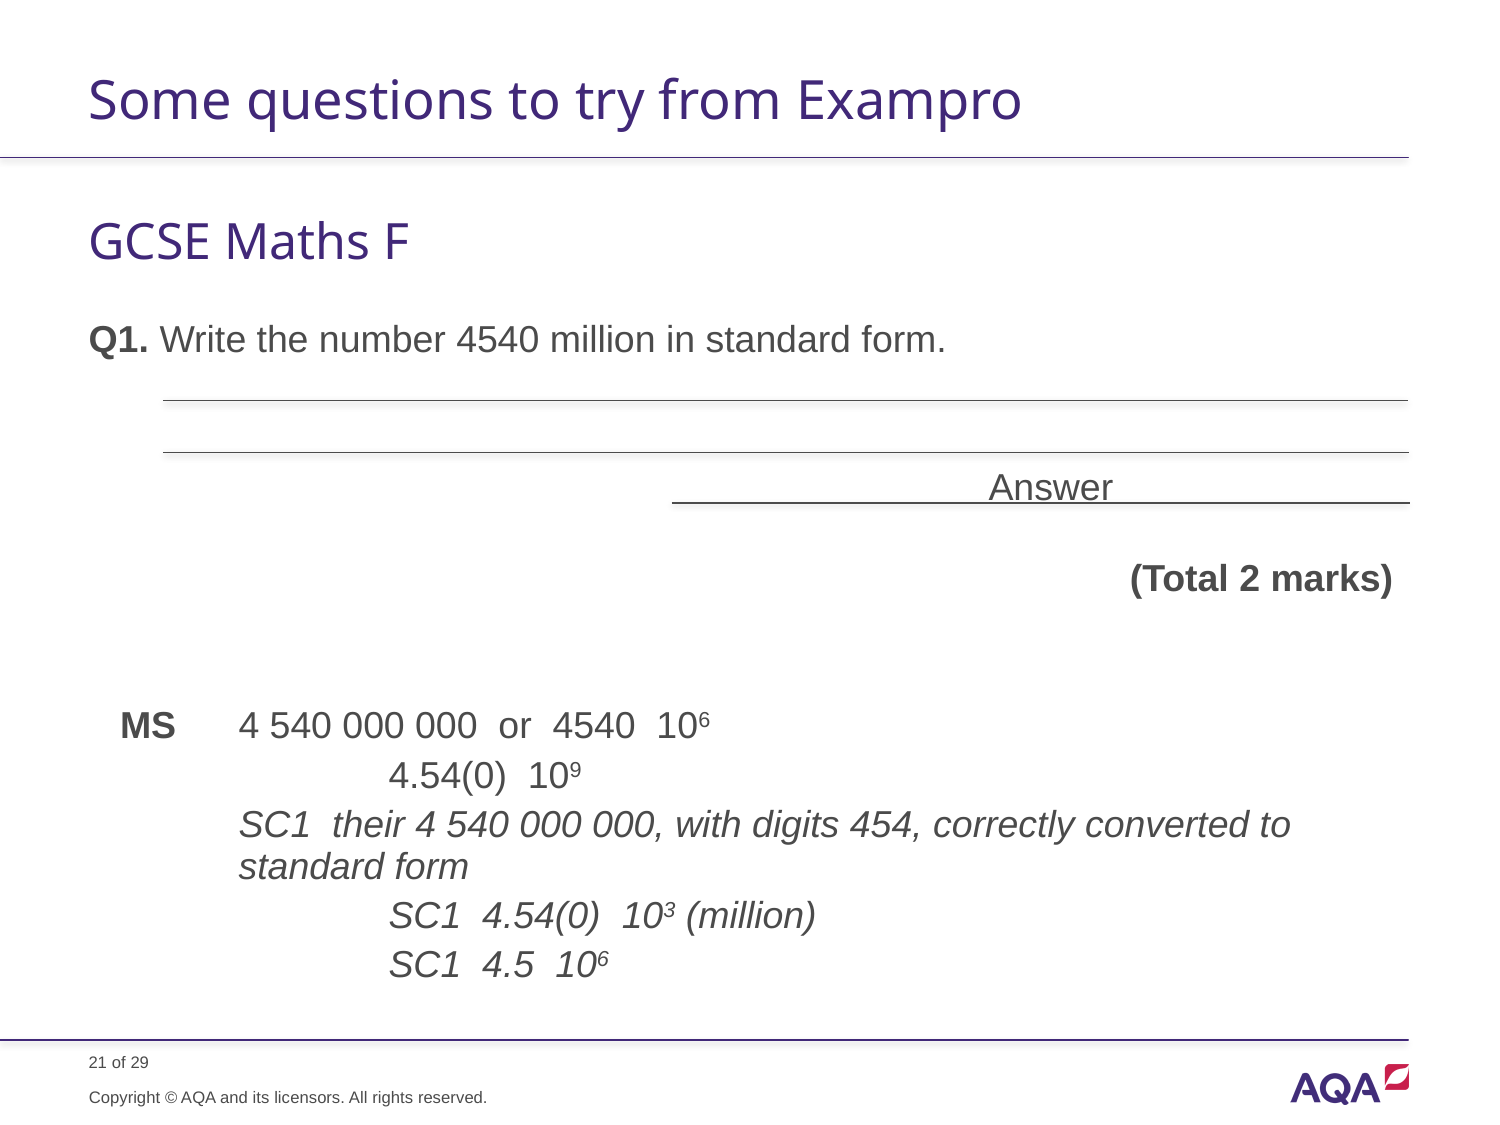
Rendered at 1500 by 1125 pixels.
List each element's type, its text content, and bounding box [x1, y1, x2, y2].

title Some questions to try from Exampro [88, 72, 1409, 144]
picture [1290, 1064, 1409, 1105]
text_box Copyright © AQA and its licensors. All rights reserved. [89, 1085, 529, 1125]
